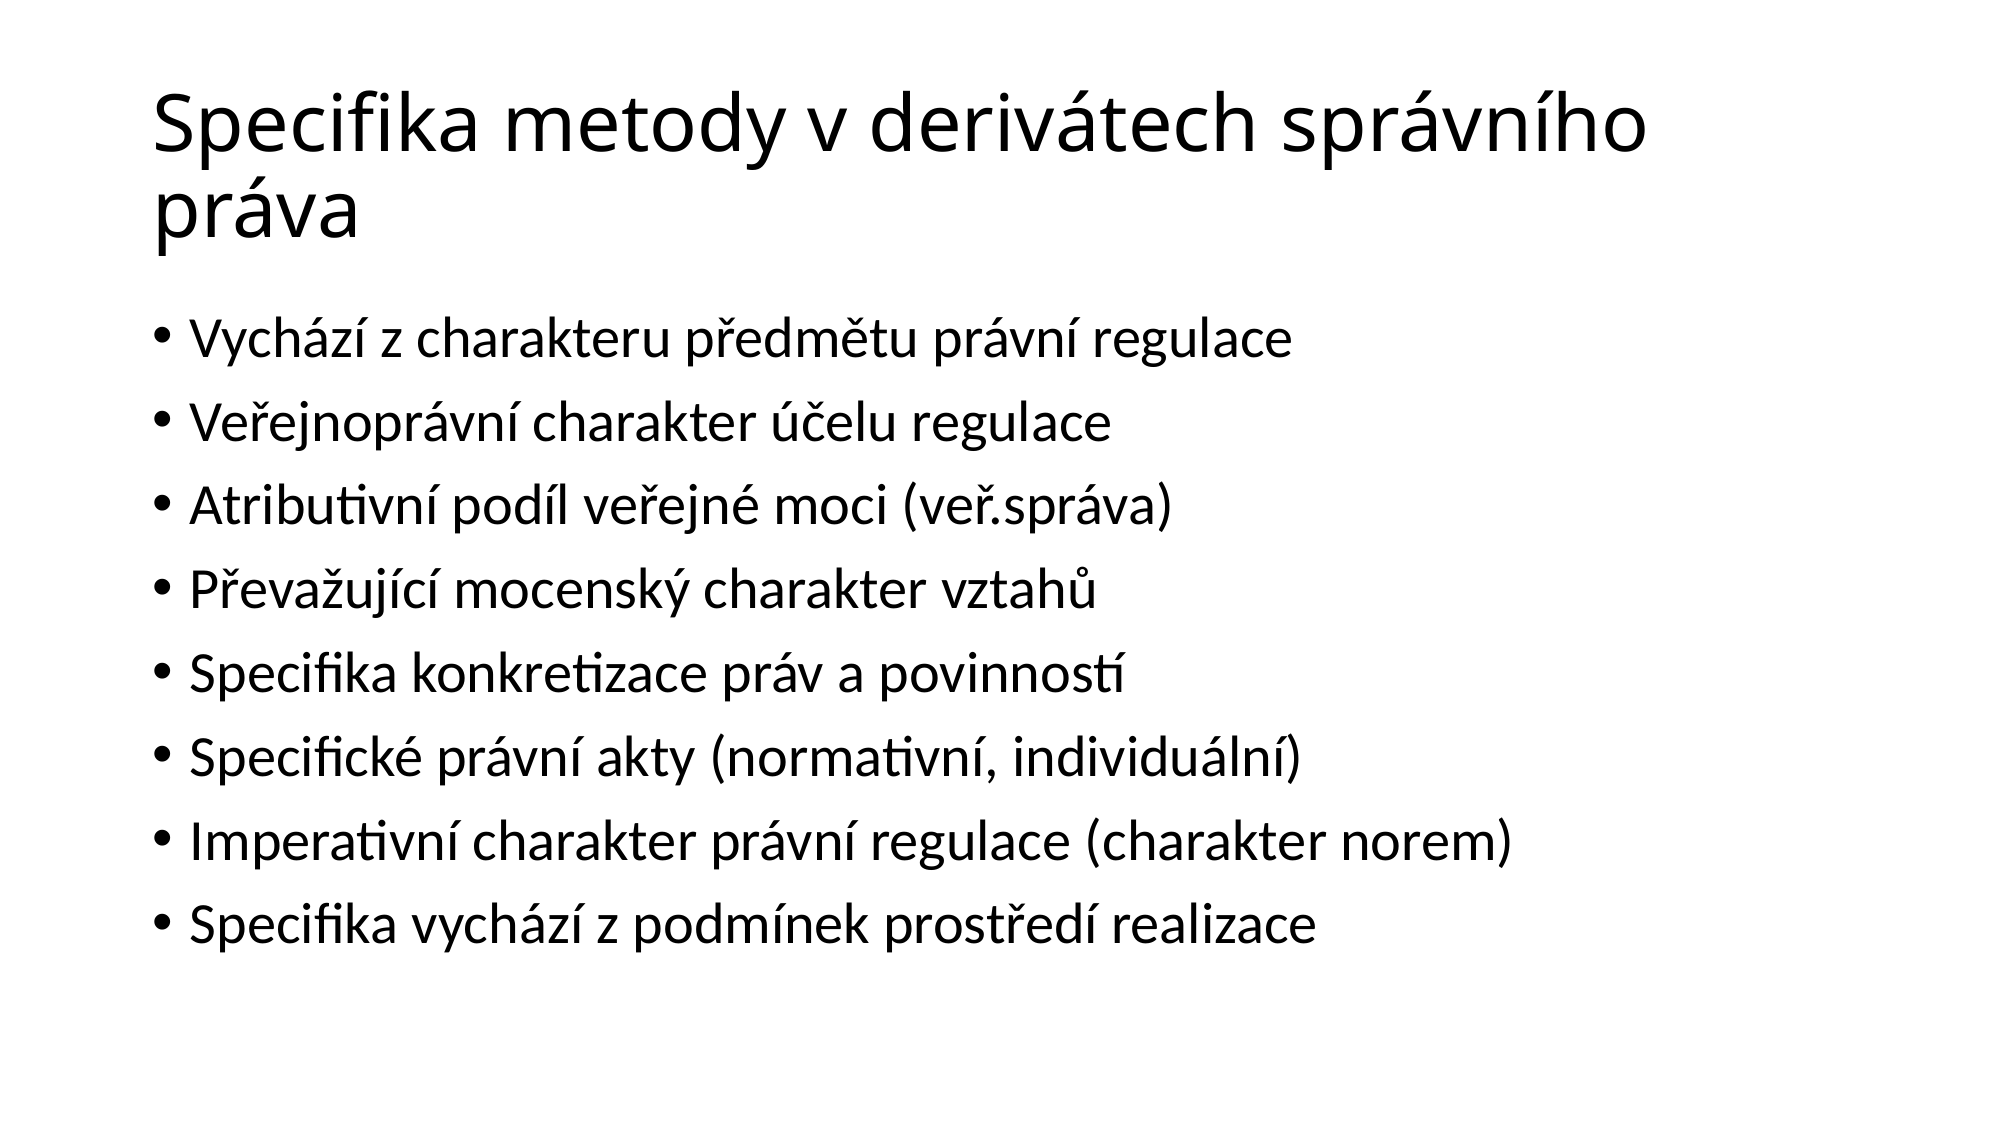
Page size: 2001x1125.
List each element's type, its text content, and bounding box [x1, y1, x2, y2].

title Specifika metody v derivátech správního práva [137, 59, 1863, 278]
list Vychází z charakteru předmětu právní regulace Veřejnoprávní charakter účelu regulace Atributivní podíl veřejné moci (veř.správa) Převažující mocenský charakter vztahů Specifika konkretizace práv a povinností Specifické právní akty (normativní, individuální) Imperativní charakter právní regulace (charakter norem) Specifika vychází z podmínek prostředí realizace [137, 299, 1863, 1014]
